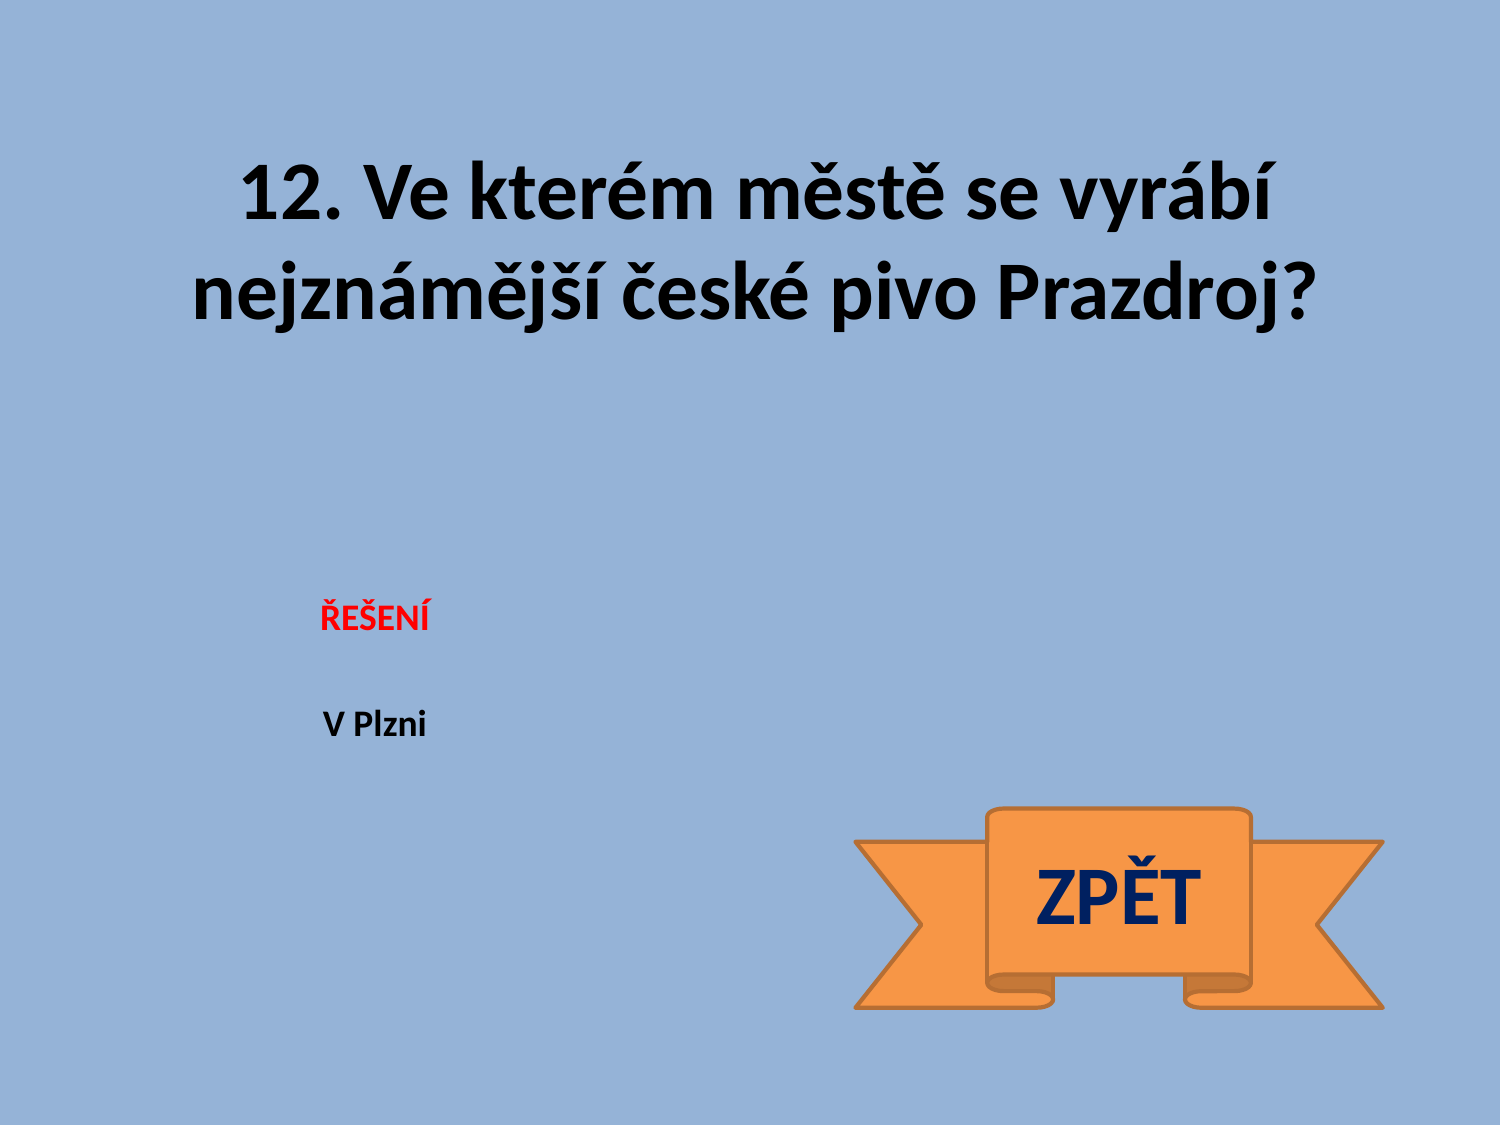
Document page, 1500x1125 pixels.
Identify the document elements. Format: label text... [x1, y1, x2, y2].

text_box 12. Ve kterém městě se vyrábí nejznámější české pivo Prazdroj? [163, 128, 1348, 344]
text_box ŘEŠENÍ [152, 585, 598, 646]
text_box ZPĚT [853, 806, 1385, 1010]
text_box V Plzni [152, 691, 598, 752]
